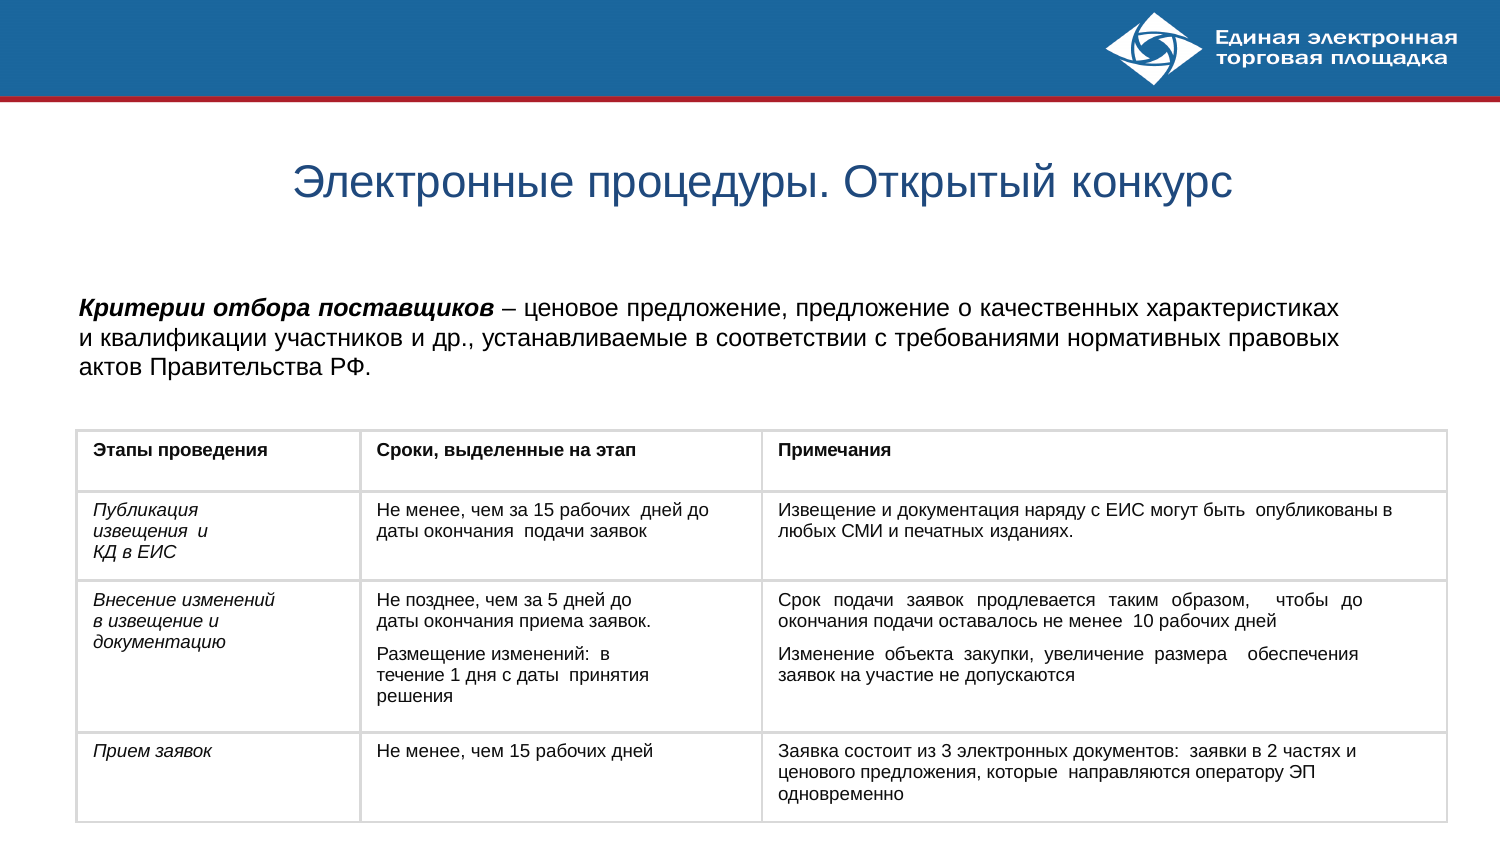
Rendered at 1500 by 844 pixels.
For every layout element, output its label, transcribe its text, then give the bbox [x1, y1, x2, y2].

table_cell Заявка состоит из 3 электронных документов: заявки в 2 частях и ценового предложения, которые направляются оператору ЭП одновременно [763, 734, 1446, 821]
table_cell Не позднее, чем за 5 дней до даты окончания приема заявок. Размещение изменений: в течение 1 дня с даты принятия решения [362, 582, 761, 731]
table_cell Извещение и документация наряду с ЕИС могут быть опубликованы в любых СМИ и печатных изданиях. [763, 493, 1446, 579]
text_box Критерии отбора поставщиков – ценовое предложение, предложение о качественных характеристиках и квалификации участников и др., устанавливаемые в соответствии с требованиями нормативных правовых актов Правительства РФ. [76, 288, 1348, 381]
table_cell Не менее, чем 15 рабочих дней [362, 734, 761, 821]
table_cell Не менее, чем за 15 рабочих дней до даты окончания подачи заявок [362, 493, 761, 579]
title Электронные процедуры. Открытый конкурс [59, 106, 1465, 250]
table_cell Внесение изменений в извещение и документацию [78, 582, 359, 731]
table_cell Срок подачи заявок продлевается таким образом, чтобы до окончания подачи оставалось не менее 10 рабочих дней Изменение объекта закупки, увеличение размера обеспечения заявок на участие не допускаются [763, 582, 1446, 731]
table_cell Прием заявок [78, 734, 359, 821]
table_header Примечания [763, 432, 1446, 490]
table_cell Публикация извещения и КД в ЕИС [78, 493, 359, 579]
table_header Этапы проведения [78, 432, 359, 490]
picture [0, 0, 1500, 844]
table_header Сроки, выделенные на этап [362, 432, 761, 490]
